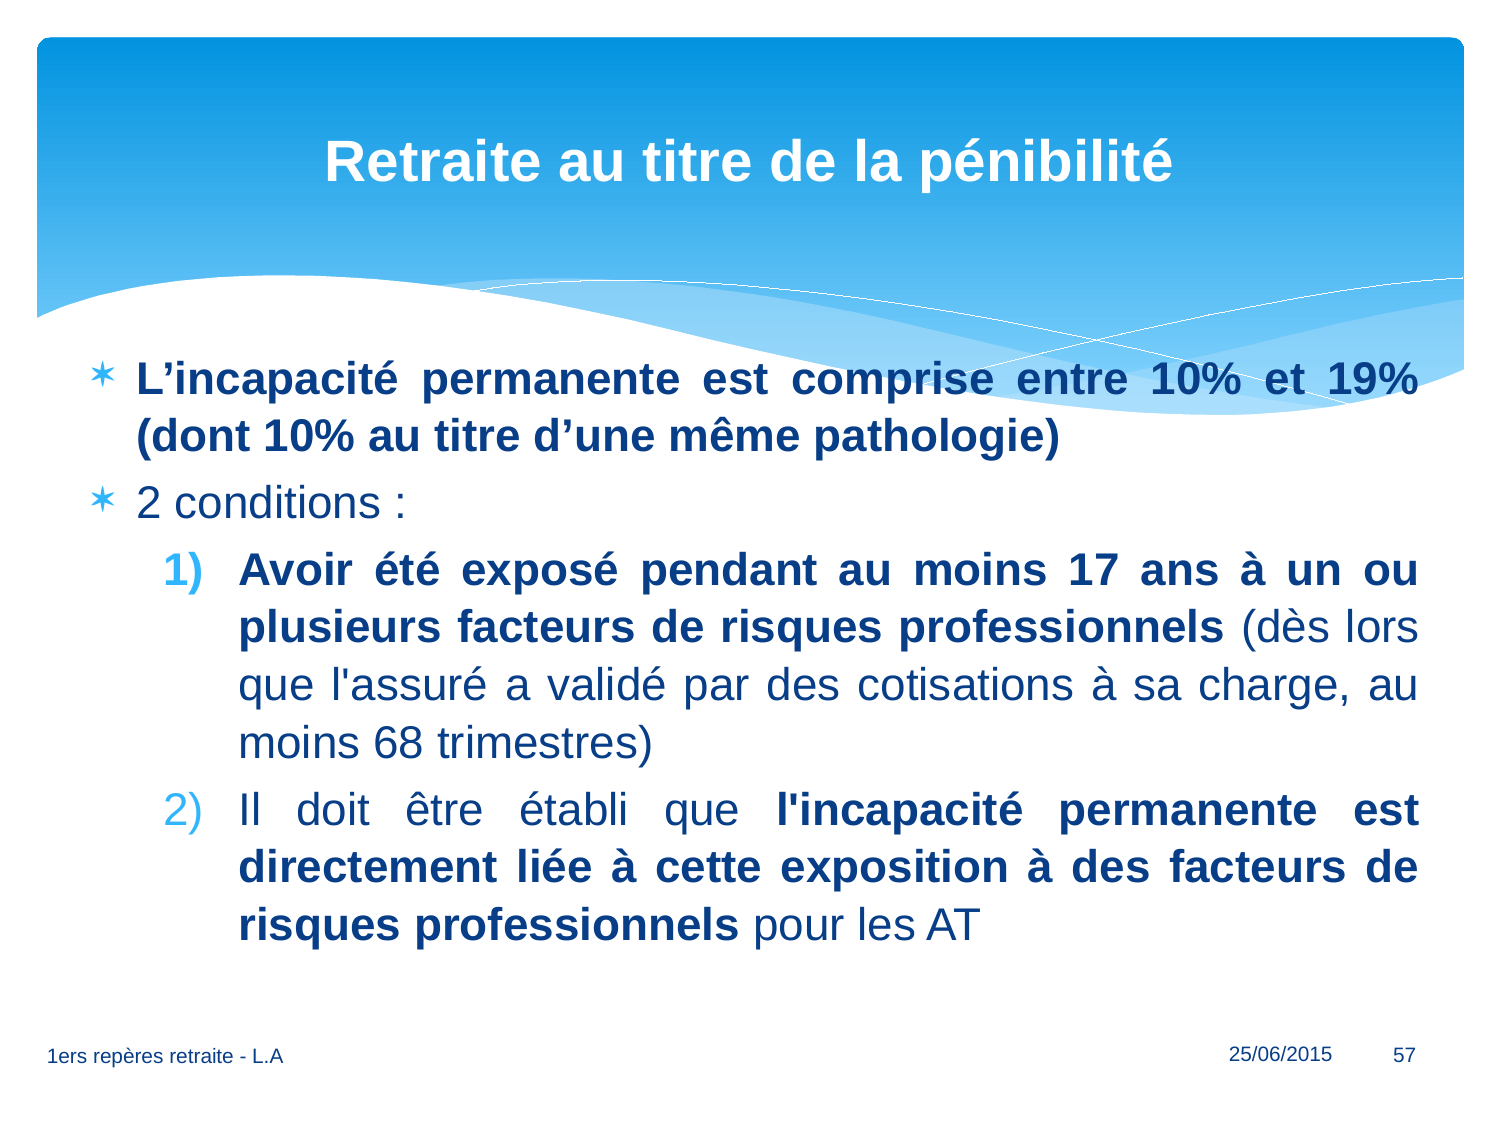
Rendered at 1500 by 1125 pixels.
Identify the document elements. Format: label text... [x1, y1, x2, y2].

title Retraite au titre de la pénibilité [75, 55, 1425, 261]
footer 1ers repères retraite - L.A [31, 1025, 653, 1086]
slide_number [726, 1023, 1348, 1084]
slide_number 57 [1348, 1035, 1500, 1074]
list L’incapacité permanente est comprise entre 10% et 19% (dont 10% au titre d’une même pathologie) 2 conditions : Avoir été exposé pendant au moins 17 ans à un ou plusieurs facteurs de risques professionnels (dès lors que l'assuré a validé par des cotisations à sa charge, au moins 68 trimestres) Il doit être établi que l'incapacité permanente est directement liée à cette exposition à des facteurs de risques professionnels pour les AT [76, 338, 1436, 1000]
